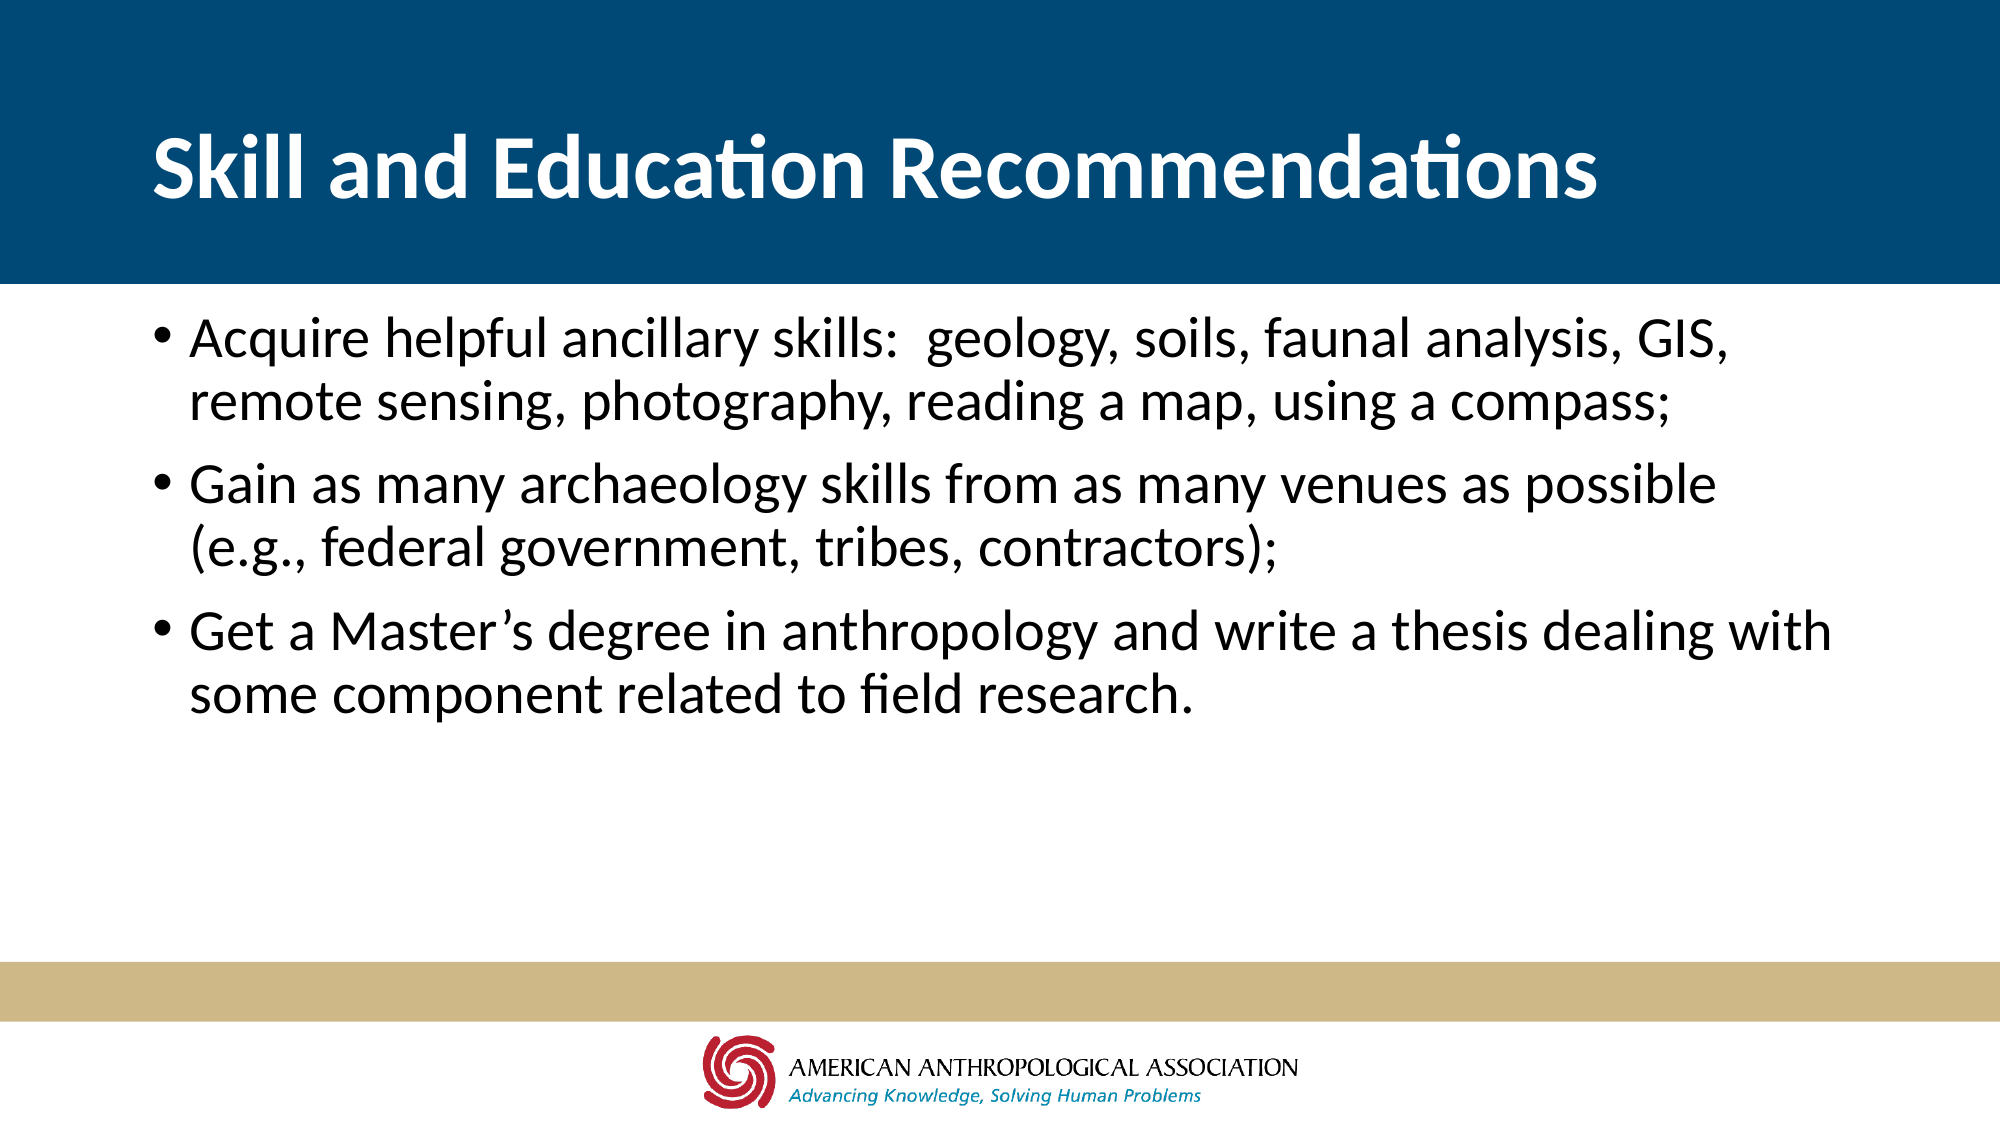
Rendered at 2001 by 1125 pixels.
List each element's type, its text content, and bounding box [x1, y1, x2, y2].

picture [698, 1028, 1302, 1117]
list Acquire helpful ancillary skills: geology, soils, faunal analysis, GIS, remote sensing, photography, reading a map, using a compass; Gain as many archaeology skills from as many venues as possible (e.g., federal government, tribes, contractors); Get a Master’s degree in anthropology and write a thesis dealing with some component related to field research. [137, 299, 1863, 1014]
title Skill and Education Recommendations [137, 59, 1863, 278]
